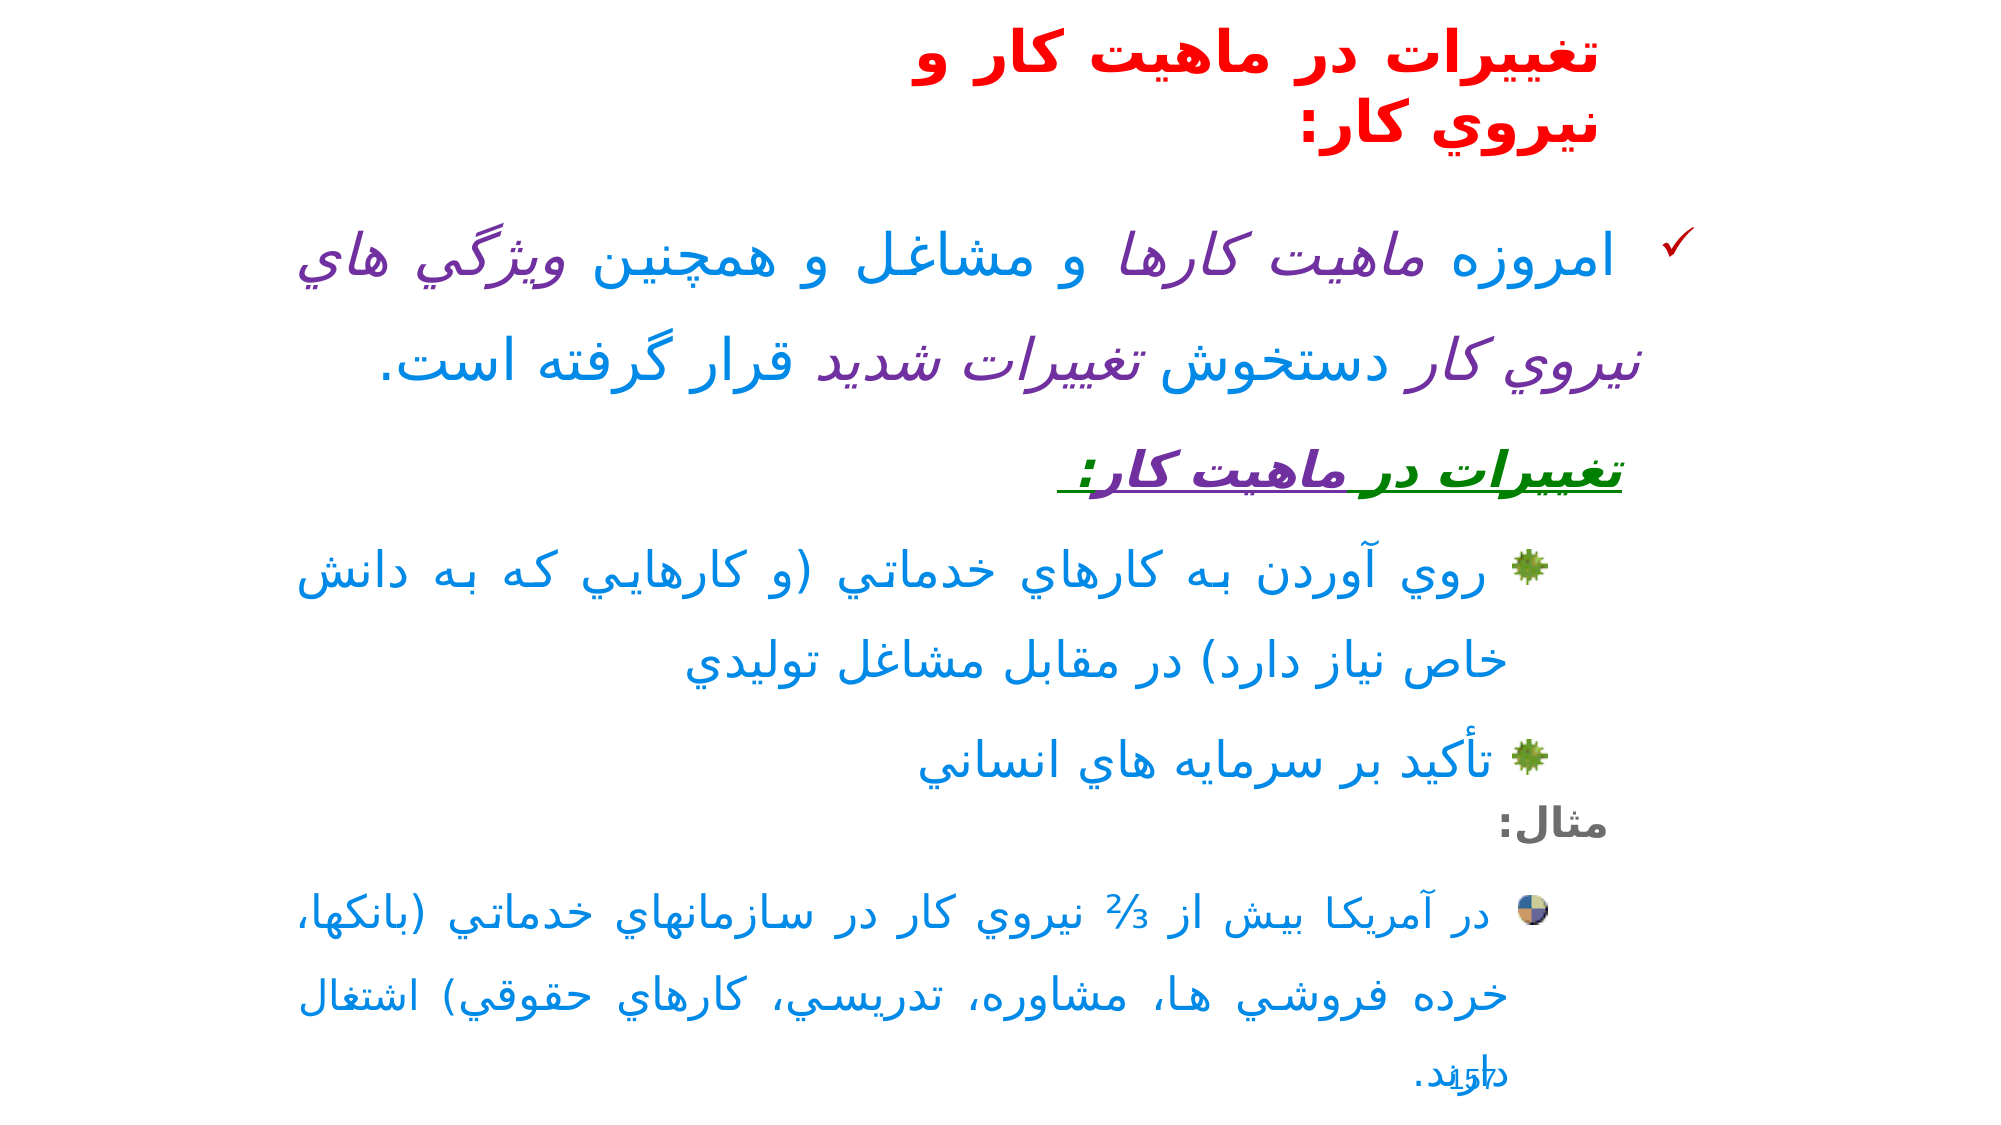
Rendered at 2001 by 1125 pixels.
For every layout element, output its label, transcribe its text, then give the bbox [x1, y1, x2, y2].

picture [1512, 739, 1548, 775]
slide_number 157 [1433, 1024, 1901, 1103]
picture [1512, 549, 1548, 585]
picture [1518, 895, 1548, 925]
title تغييرات در ماهيت کار و نيروي کار: [837, 37, 1676, 131]
list امروزه ماهيت کارها و مشاغل و همچنين ويژگي هاي نيروي کار دستخوش تغييرات شديد قرار گرفته است. تغييرات در ماهيت کار: روي آوردن به کارهاي خدماتي (و کارهايي که به دانش خاص نياز دارد) در مقابل مشاغل توليدي تأکيد بر سرمايه هاي انساني مثال: در آمريکا بيش از ⅔ نيروي کار در سازمانهاي خدماتي (بانکها، خرده فروشي ها، مشاوره، تدريسي، کارهاي حقوقي) اشتغال دارند. [274, 174, 1713, 1076]
